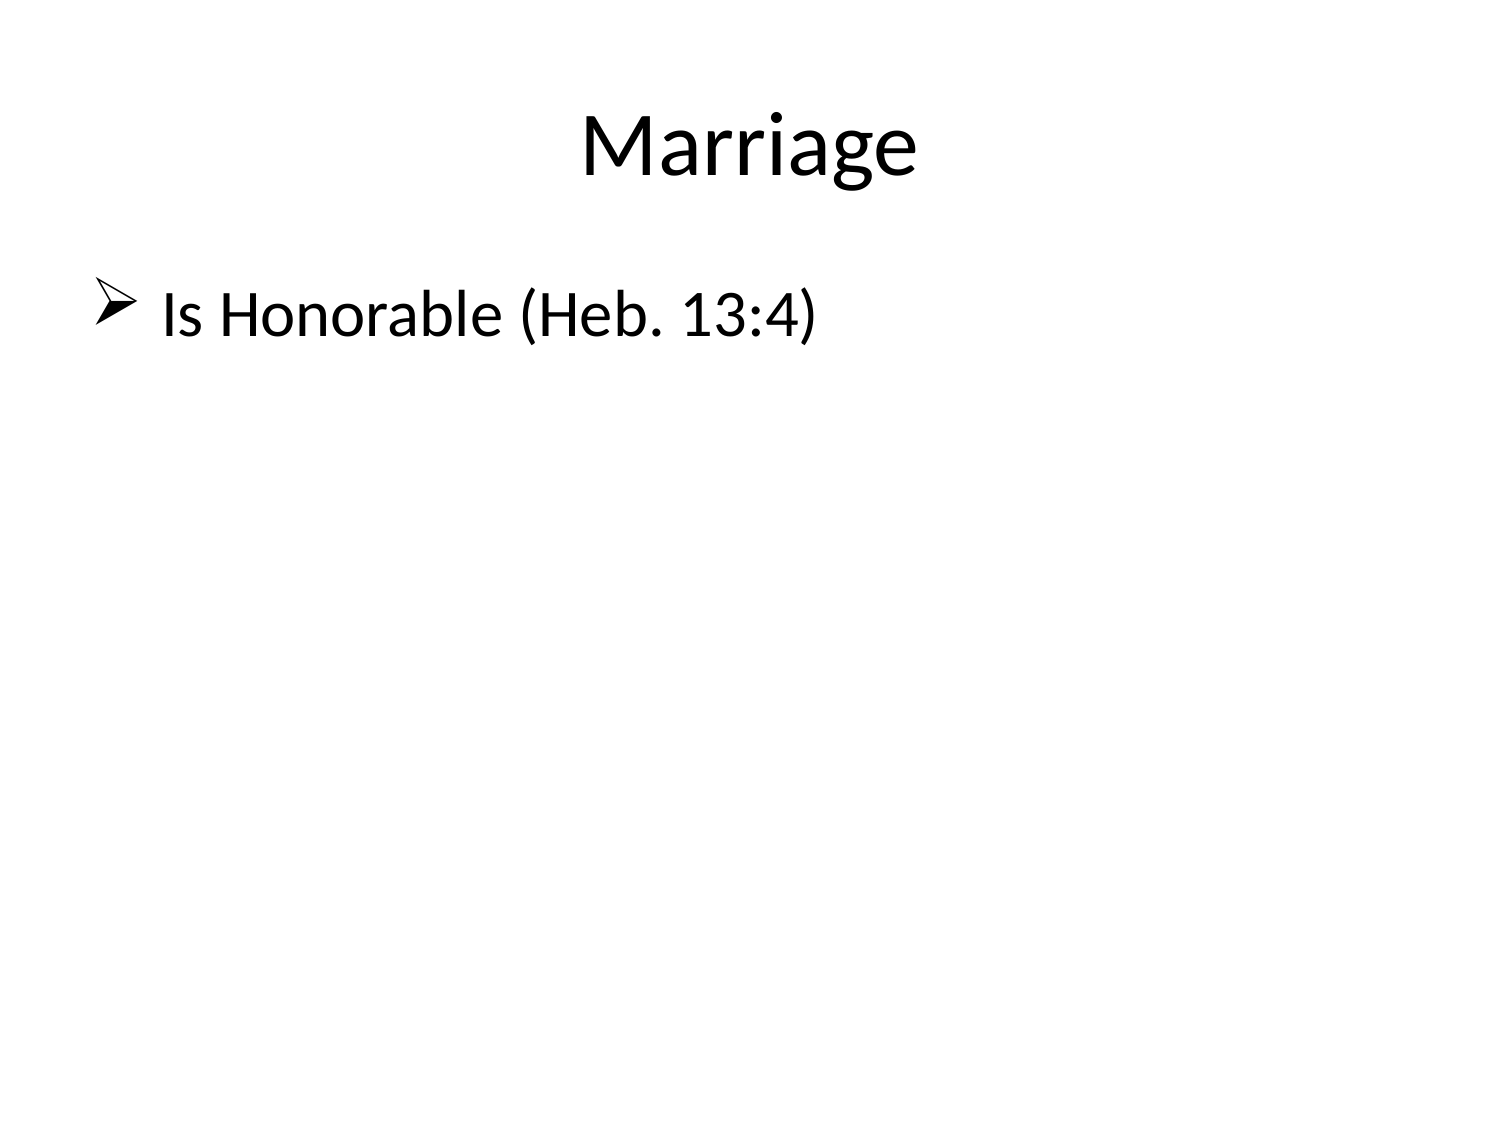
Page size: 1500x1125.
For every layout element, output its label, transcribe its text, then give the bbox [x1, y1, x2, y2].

title Marriage [75, 45, 1425, 233]
list Is Honorable (Heb. 13:4) [75, 262, 1425, 1005]
